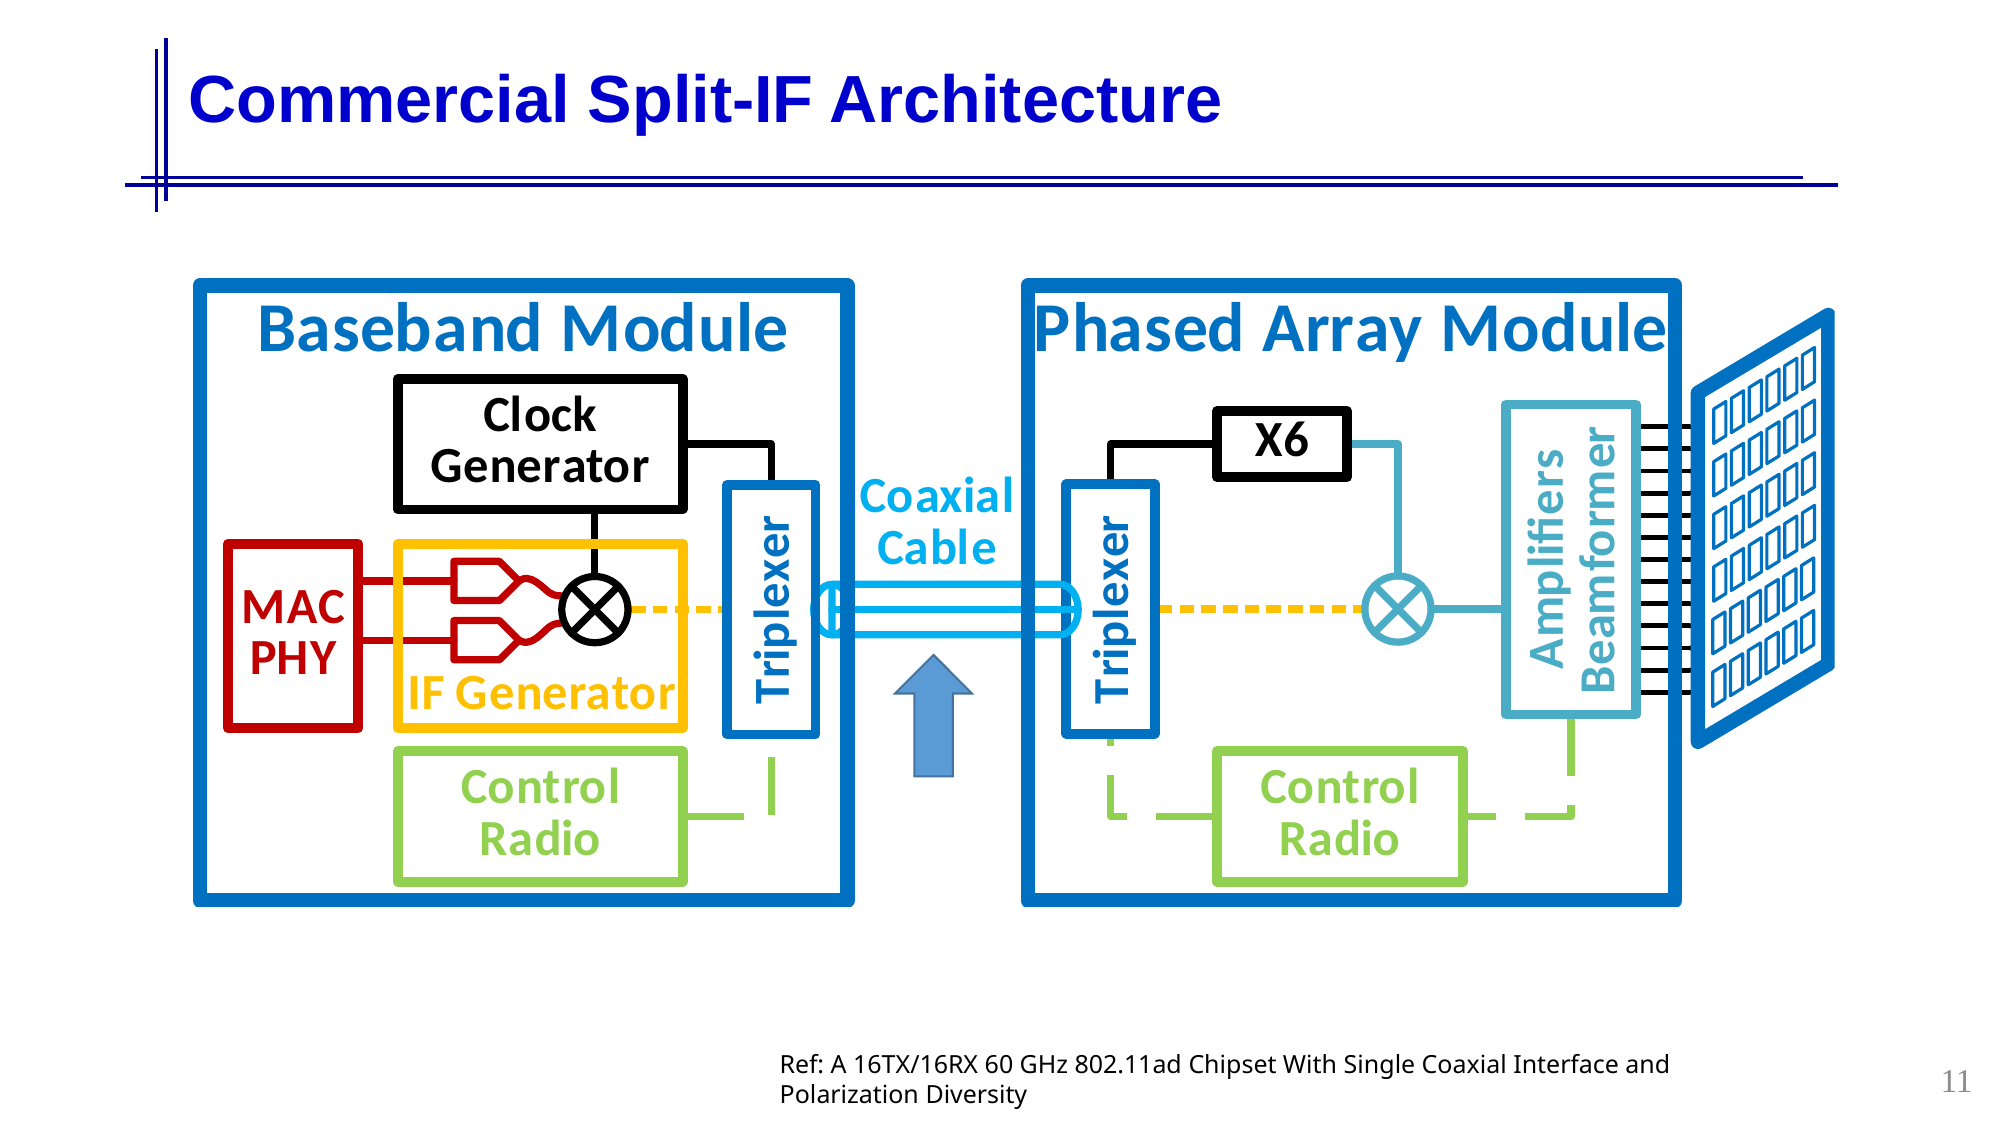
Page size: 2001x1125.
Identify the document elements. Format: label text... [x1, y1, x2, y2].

title Commercial Split-IF Architecture [173, 7, 1850, 196]
picture [189, 262, 1835, 907]
text_box Ref: A 16TX/16RX 60 GHz 802.11ad Chipset With Single Coaxial Interface and Polarization Diversity [764, 1041, 1811, 1116]
slide_number 11 [1897, 1052, 1988, 1106]
